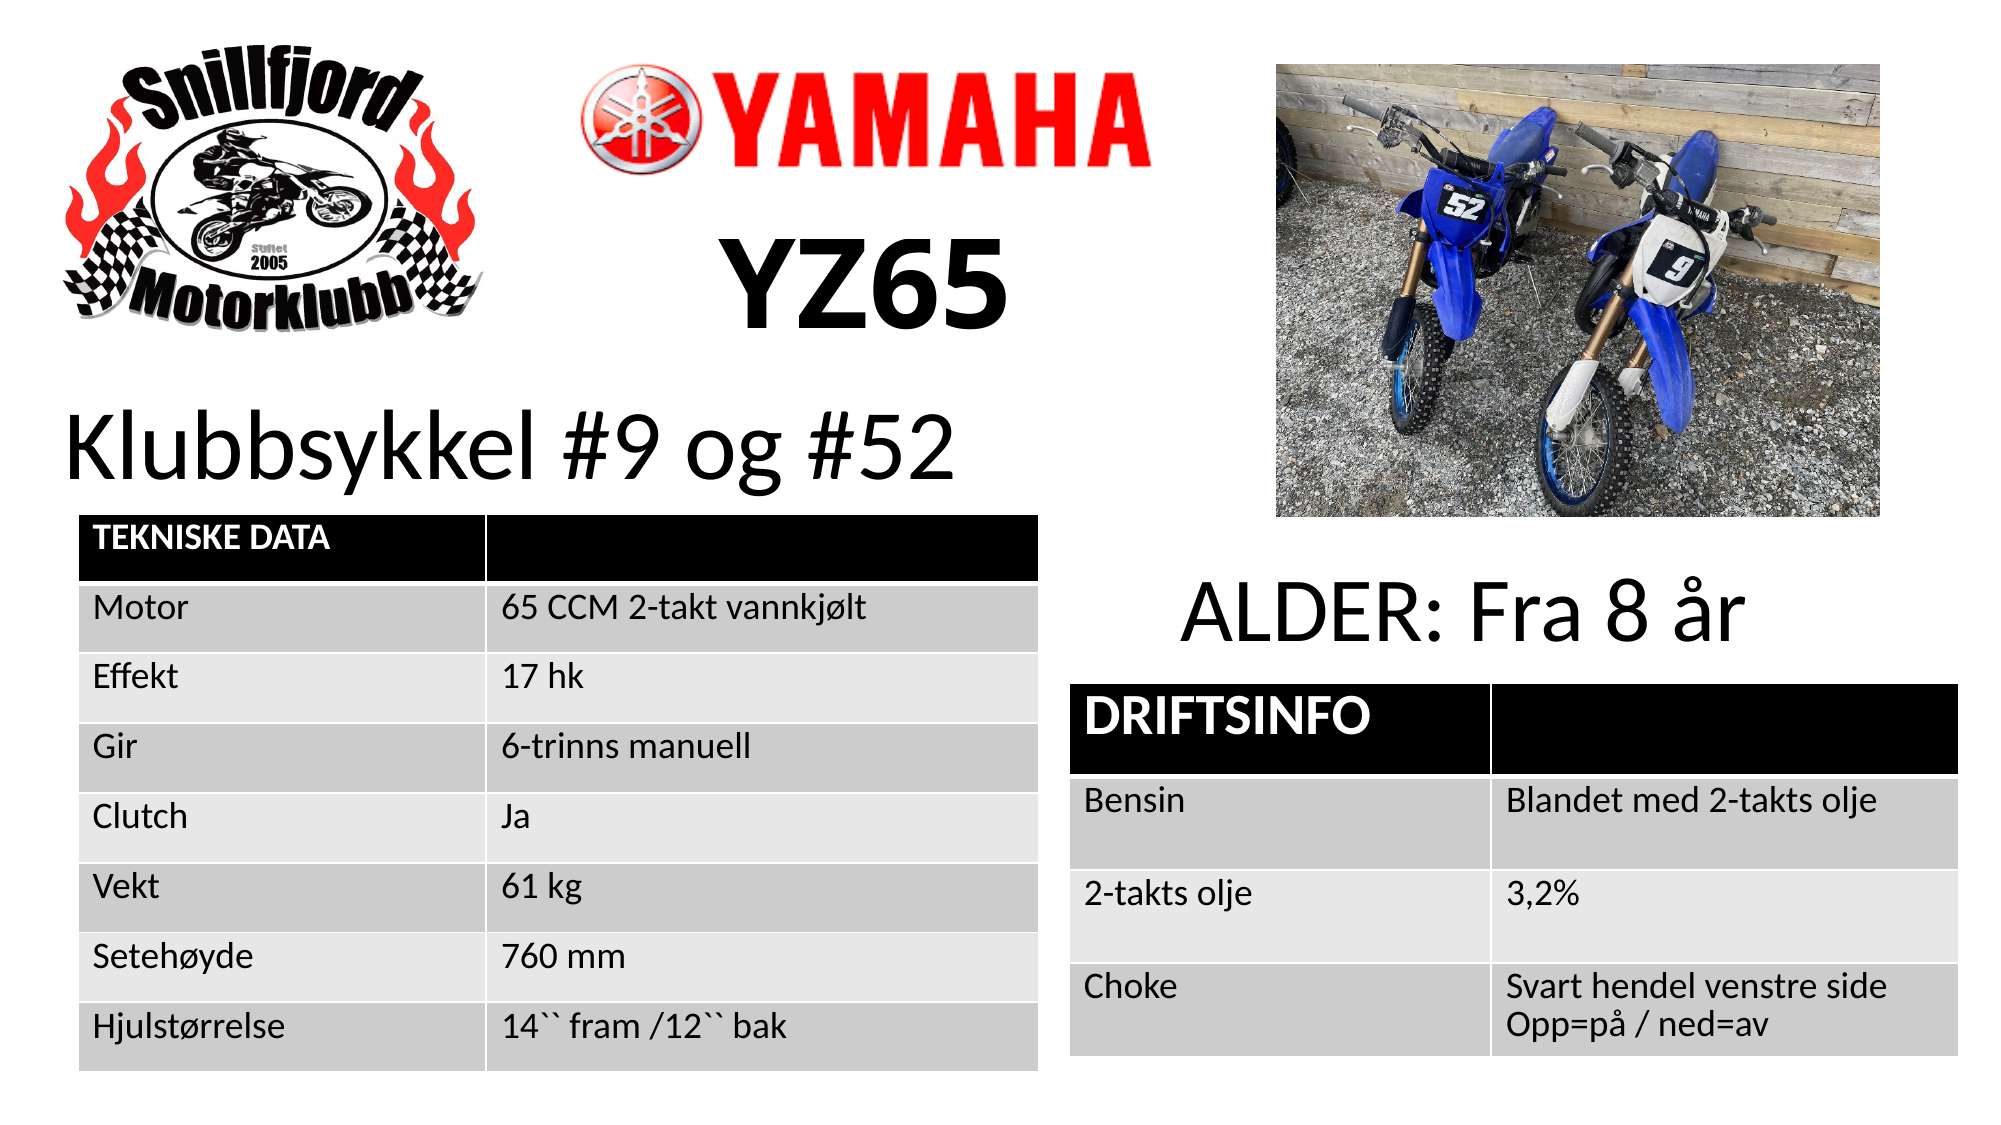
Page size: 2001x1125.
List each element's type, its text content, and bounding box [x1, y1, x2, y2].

table_header [1492, 684, 1958, 774]
picture [49, 41, 484, 336]
table_header DRIFTSINFO [1070, 684, 1490, 774]
text_box ALDER: Fra 8 år [1166, 542, 1764, 668]
table_header TEKNISKE DATA [79, 515, 485, 581]
table_cell Clutch [79, 794, 485, 862]
table_cell 65 CCM 2-takt vannkjølt [487, 586, 1038, 652]
table_cell 3,2% [1492, 871, 1958, 962]
picture [571, 0, 1163, 239]
title YZ65 [446, 27, 1285, 364]
table_cell 61 kg [487, 864, 1038, 932]
table_cell Gir [79, 724, 485, 792]
table_cell Setehøyde [79, 933, 485, 1001]
table_cell 17 hk [487, 654, 1038, 722]
table_cell 2-takts olje [1070, 871, 1490, 962]
table_cell Vekt [79, 864, 485, 932]
table_cell 760 mm [487, 933, 1038, 1001]
subtitle Klubbsykkel #9 og #52 [0, 386, 1384, 658]
table_cell Motor [79, 586, 485, 652]
table_cell Svart hendel venstre side Opp=på / ned=av [1492, 964, 1958, 1056]
table_cell 6-trinns manuell [487, 724, 1038, 792]
picture [1276, 64, 1880, 517]
table_cell Blandet med 2-takts olje [1492, 779, 1958, 869]
table_header [487, 515, 1038, 581]
table_cell Effekt [79, 654, 485, 722]
table_cell Choke [1070, 964, 1490, 1056]
table_cell 14`` fram /12`` bak [487, 1003, 1038, 1071]
table_cell Bensin [1070, 779, 1490, 869]
table_cell Ja [487, 794, 1038, 862]
table_cell Hjulstørrelse [79, 1003, 485, 1071]
